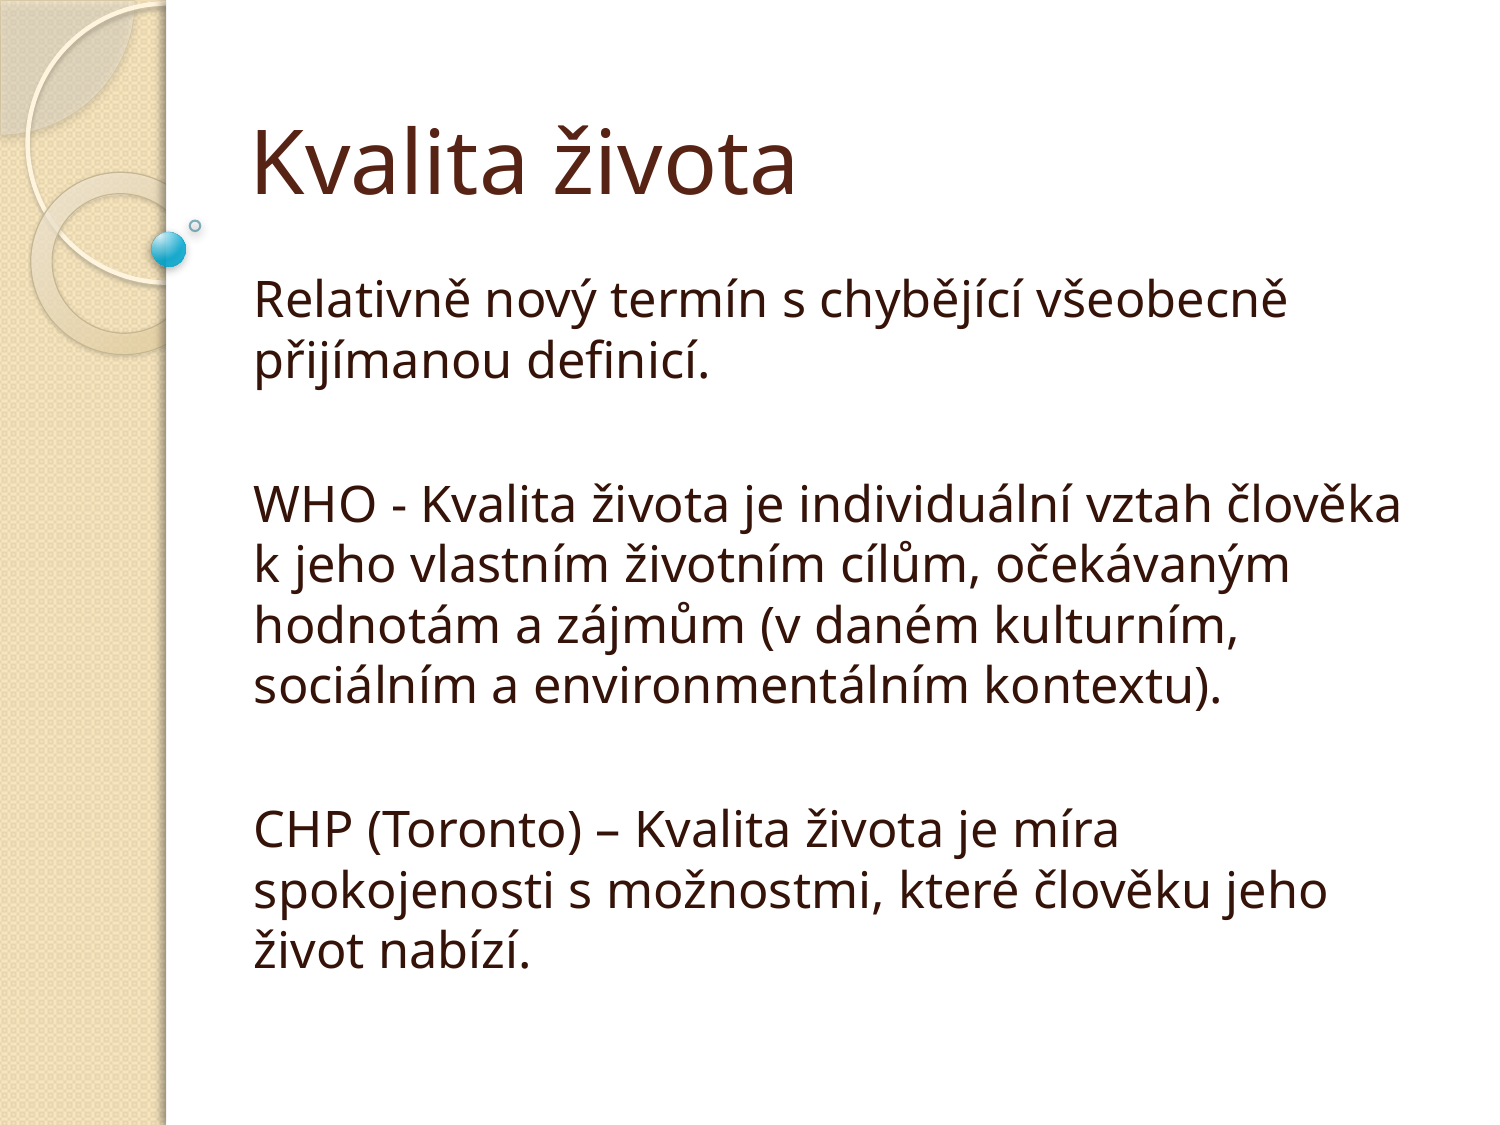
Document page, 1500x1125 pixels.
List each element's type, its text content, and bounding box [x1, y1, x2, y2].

title Kvalita života [234, 59, 1450, 220]
subtitle Relativně nový termín s chybějící všeobecně přijímanou definicí. WHO - Kvalita života je individuální vztah člověka k jeho vlastním životním cílům, očekávaným hodnotám a zájmům (v daném kulturním, sociálním a environmentálním kontextu). CHP (Toronto) – Kvalita života je míra spokojenosti s možnostmi, které člověku jeho život nabízí. [234, 267, 1450, 988]
